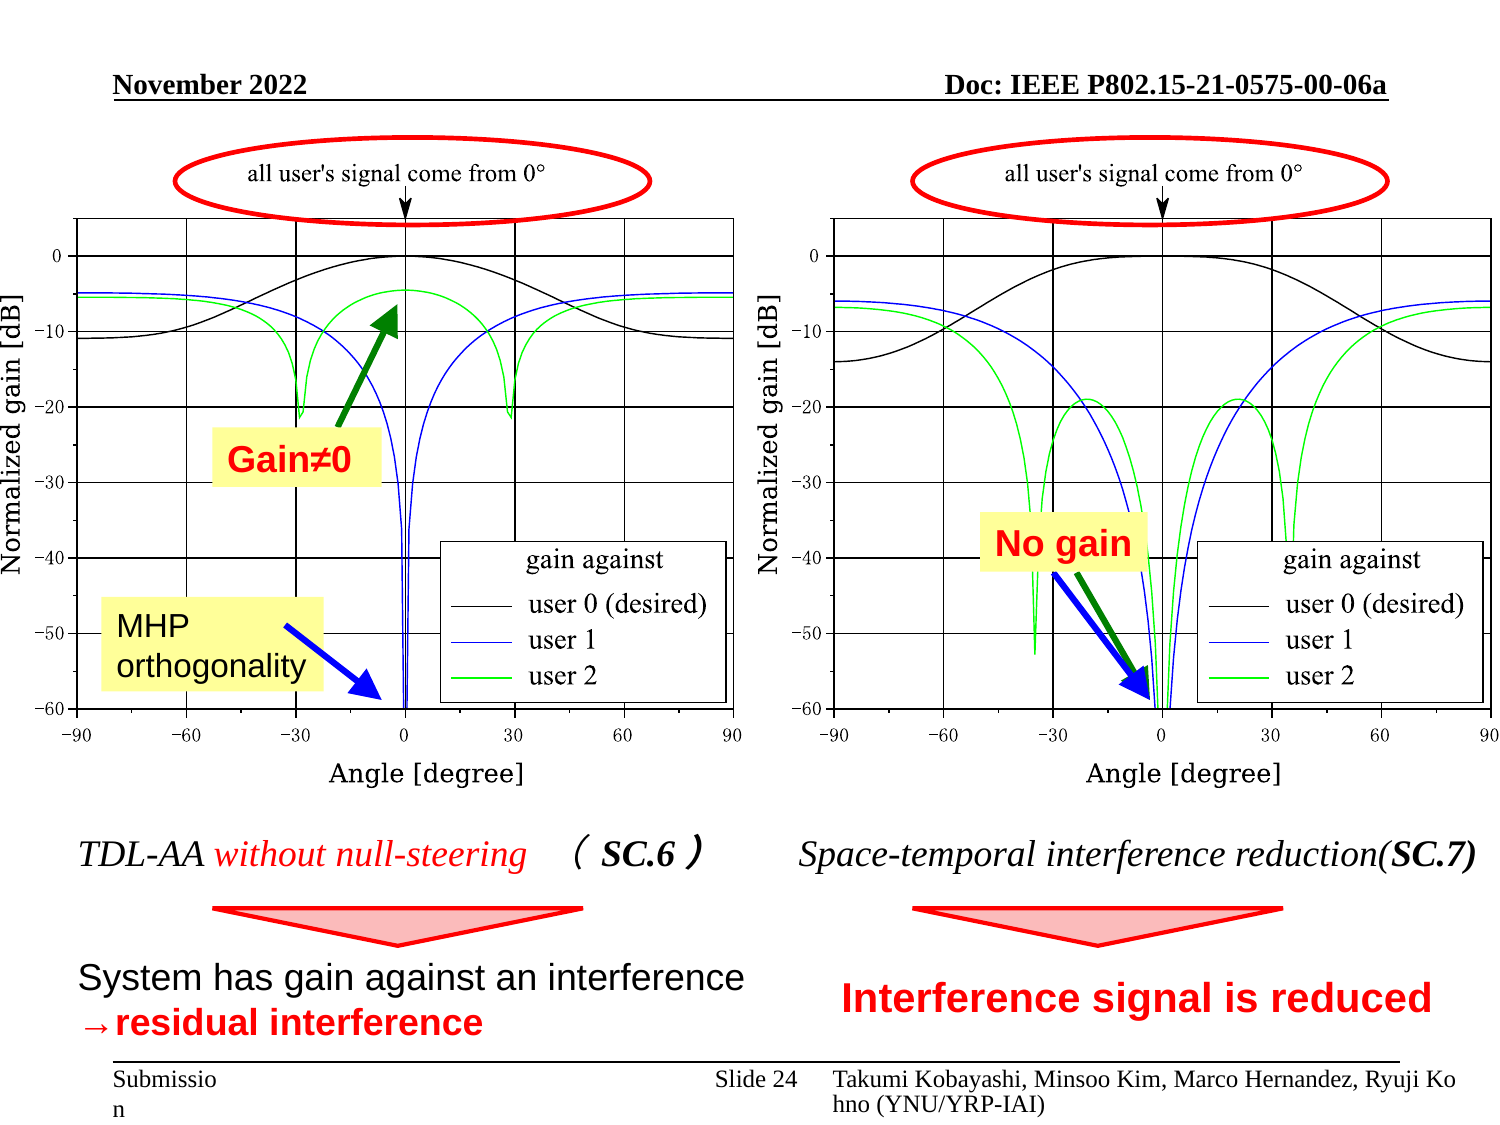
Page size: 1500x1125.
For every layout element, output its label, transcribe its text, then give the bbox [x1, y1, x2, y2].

text_box Space-temporal interference reduction(SC.7) [783, 821, 1500, 882]
text_box [212, 908, 584, 945]
footer Takumi Kobayashi, Minsoo Kim, Marco Hernandez, Ryuji Kohno (YNU/YRP-IAI) [832, 1062, 1459, 1093]
picture [0, 163, 743, 790]
text_box Interference signal is reduced [826, 963, 1466, 1029]
text_box [199, 137, 626, 162]
text_box [912, 908, 1284, 946]
picture [756, 163, 1500, 790]
slide_number Slide 24 [712, 1062, 801, 1093]
text_box TDL-AA without null-steering （ SC.6） [63, 821, 756, 882]
text_box [936, 137, 1364, 162]
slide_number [112, 64, 375, 100]
text_box System has gain against an interference →residual interference [62, 945, 784, 1051]
